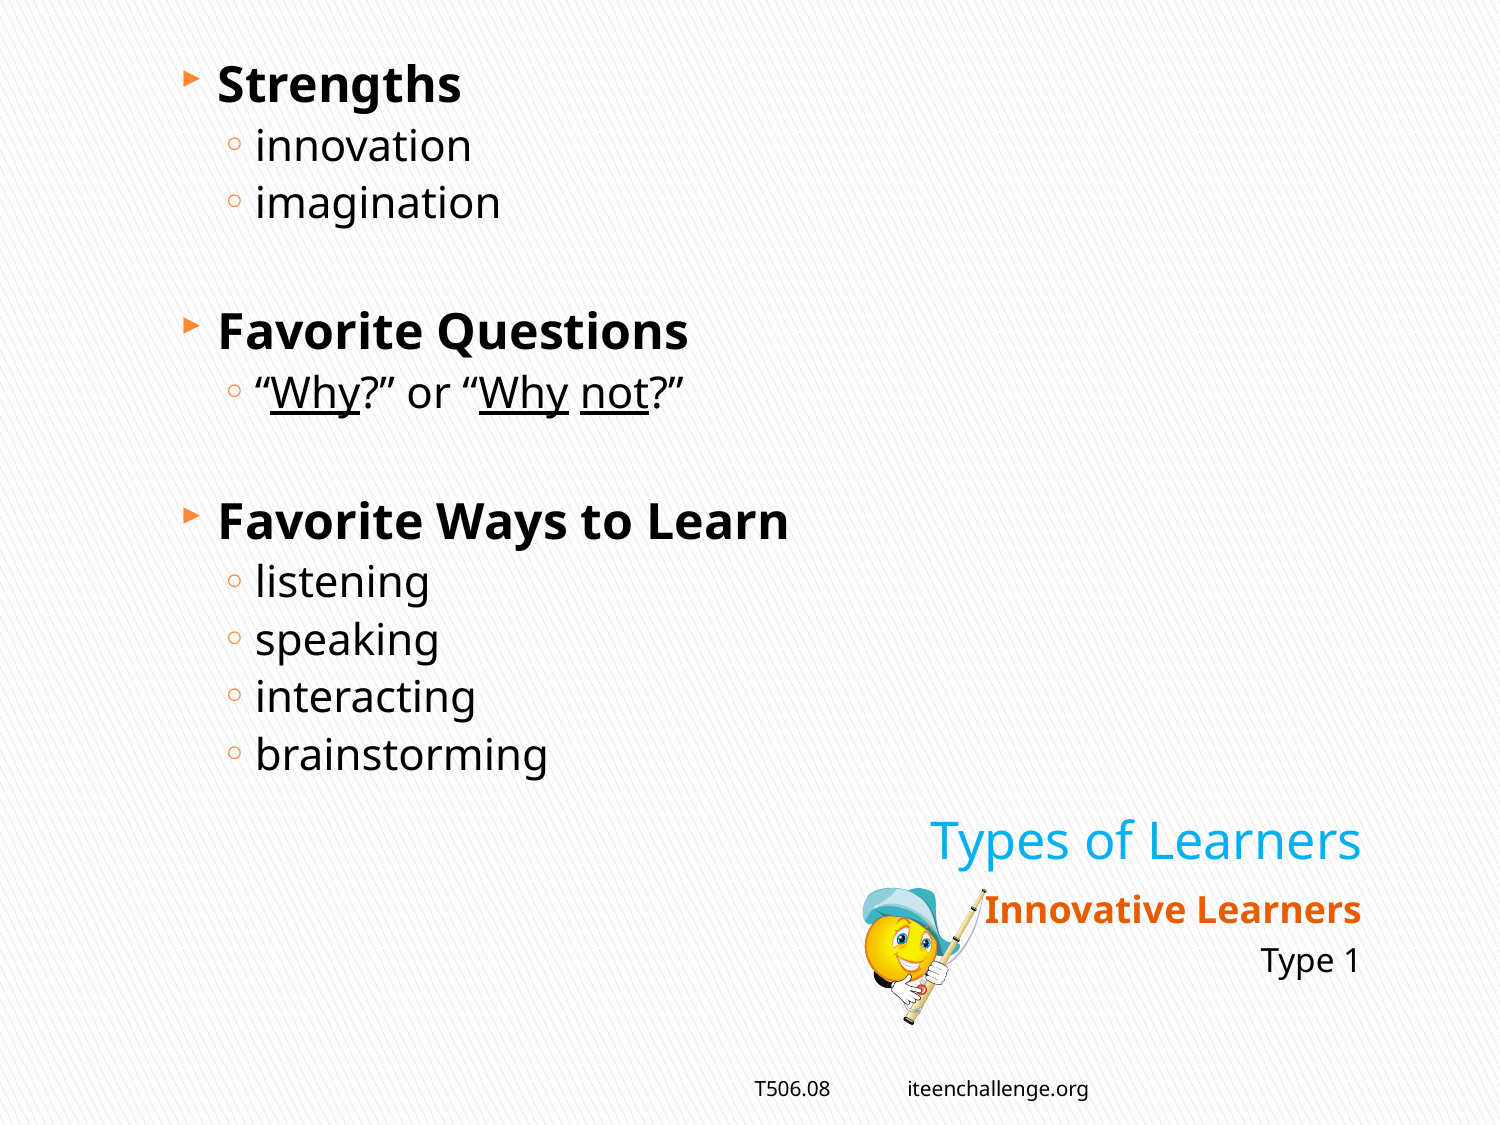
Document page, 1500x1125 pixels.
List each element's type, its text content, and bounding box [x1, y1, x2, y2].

footer T506.08 iteenchallenge.org [81, 1051, 1105, 1112]
list Strengths innovation imagination Favorite Questions “Why?” or “Why not?” Favorite Ways to Learn listening speaking interacting brainstorming [150, 45, 1377, 795]
picture [862, 887, 987, 1026]
title Types of Learners [150, 800, 1378, 875]
list Innovative Learners Type 1 [725, 878, 1377, 1029]
